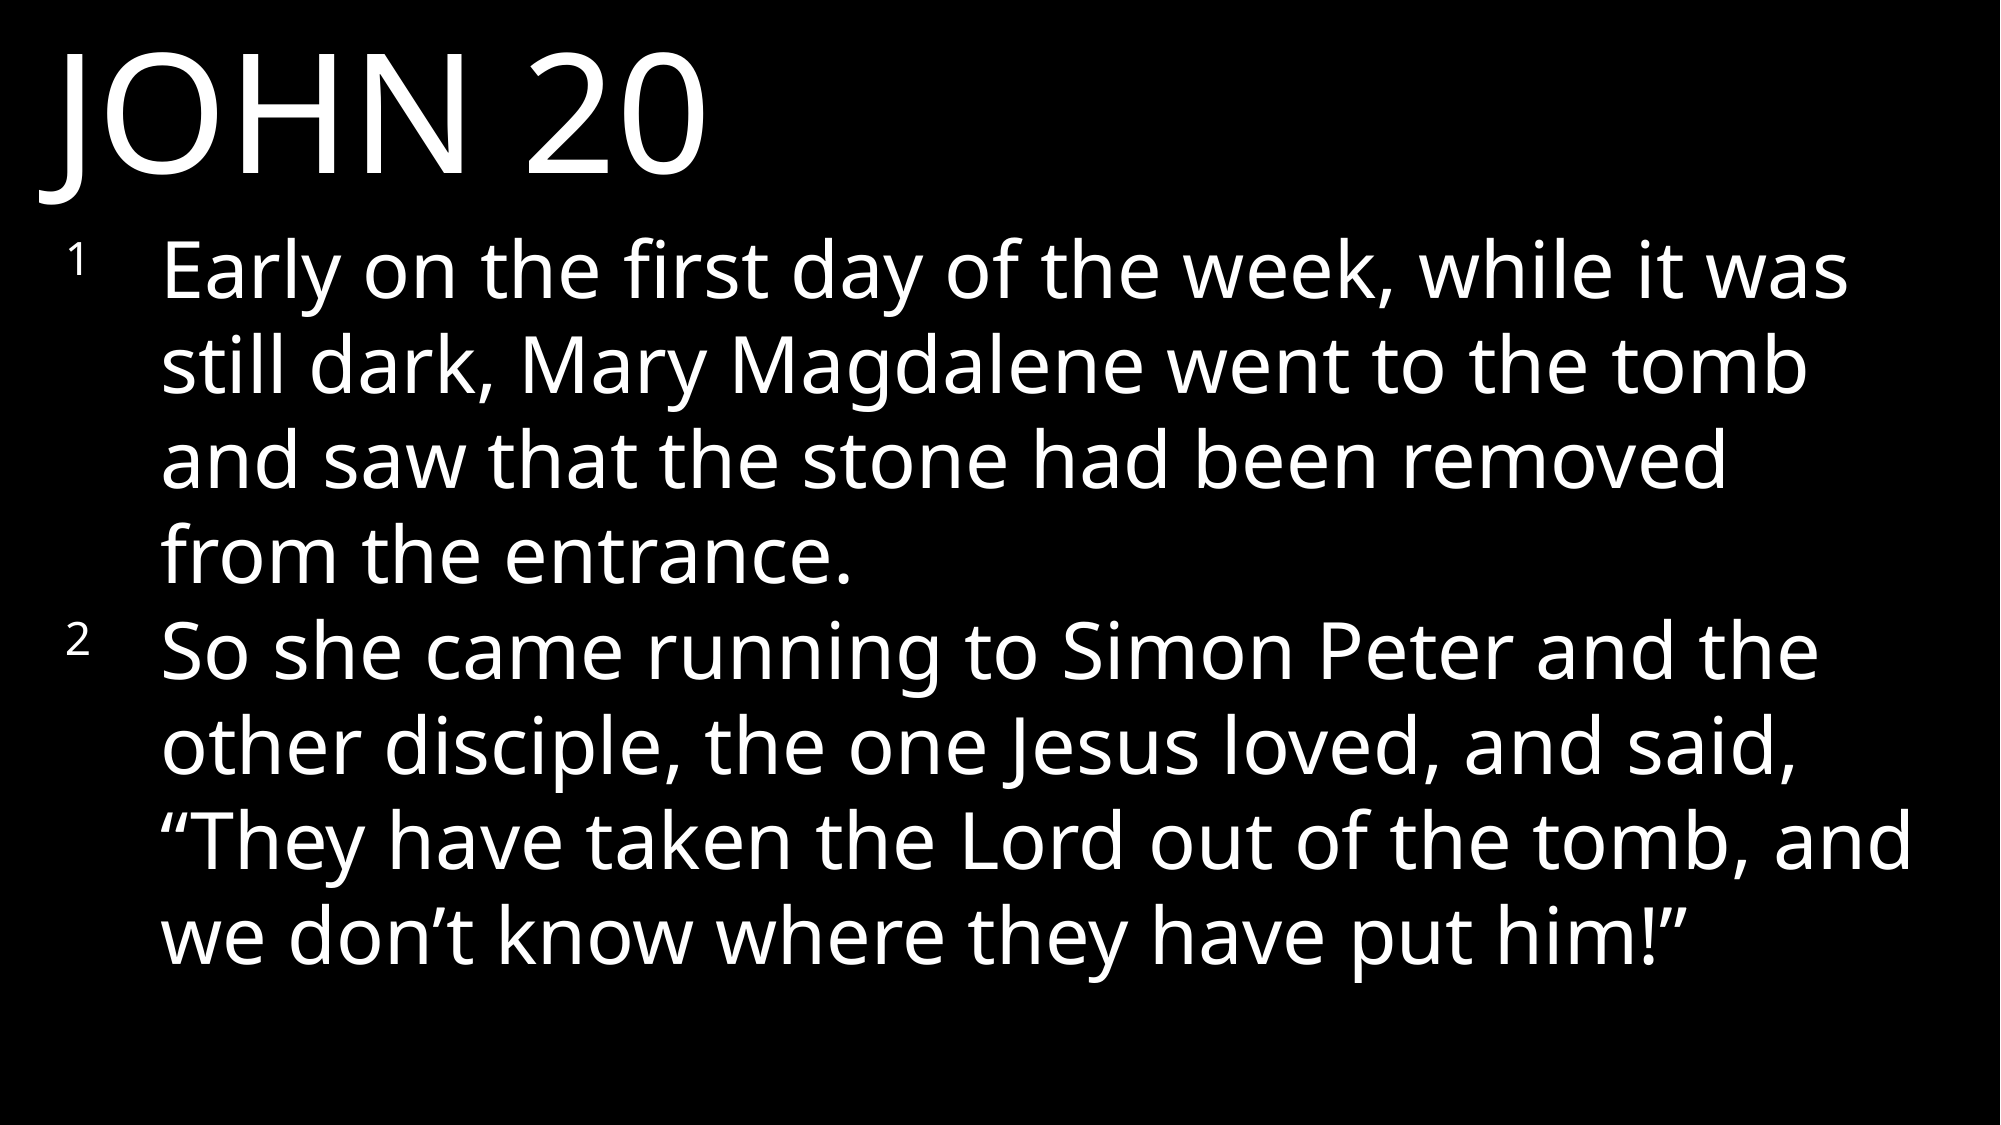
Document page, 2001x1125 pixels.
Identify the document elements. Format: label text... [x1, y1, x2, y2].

text_box JOHN 20 [37, 0, 1838, 215]
text_box 1 Early on the first day of the week, while it was still dark, Mary Magdalene went to the tomb and saw that the stone had been removed from the entrance. 2 So she came running to Simon Peter and the other disciple, the one Jesus loved, and said, “They have taken the Lord out of the tomb, and we don’t know where they have put him!” [49, 212, 1943, 988]
